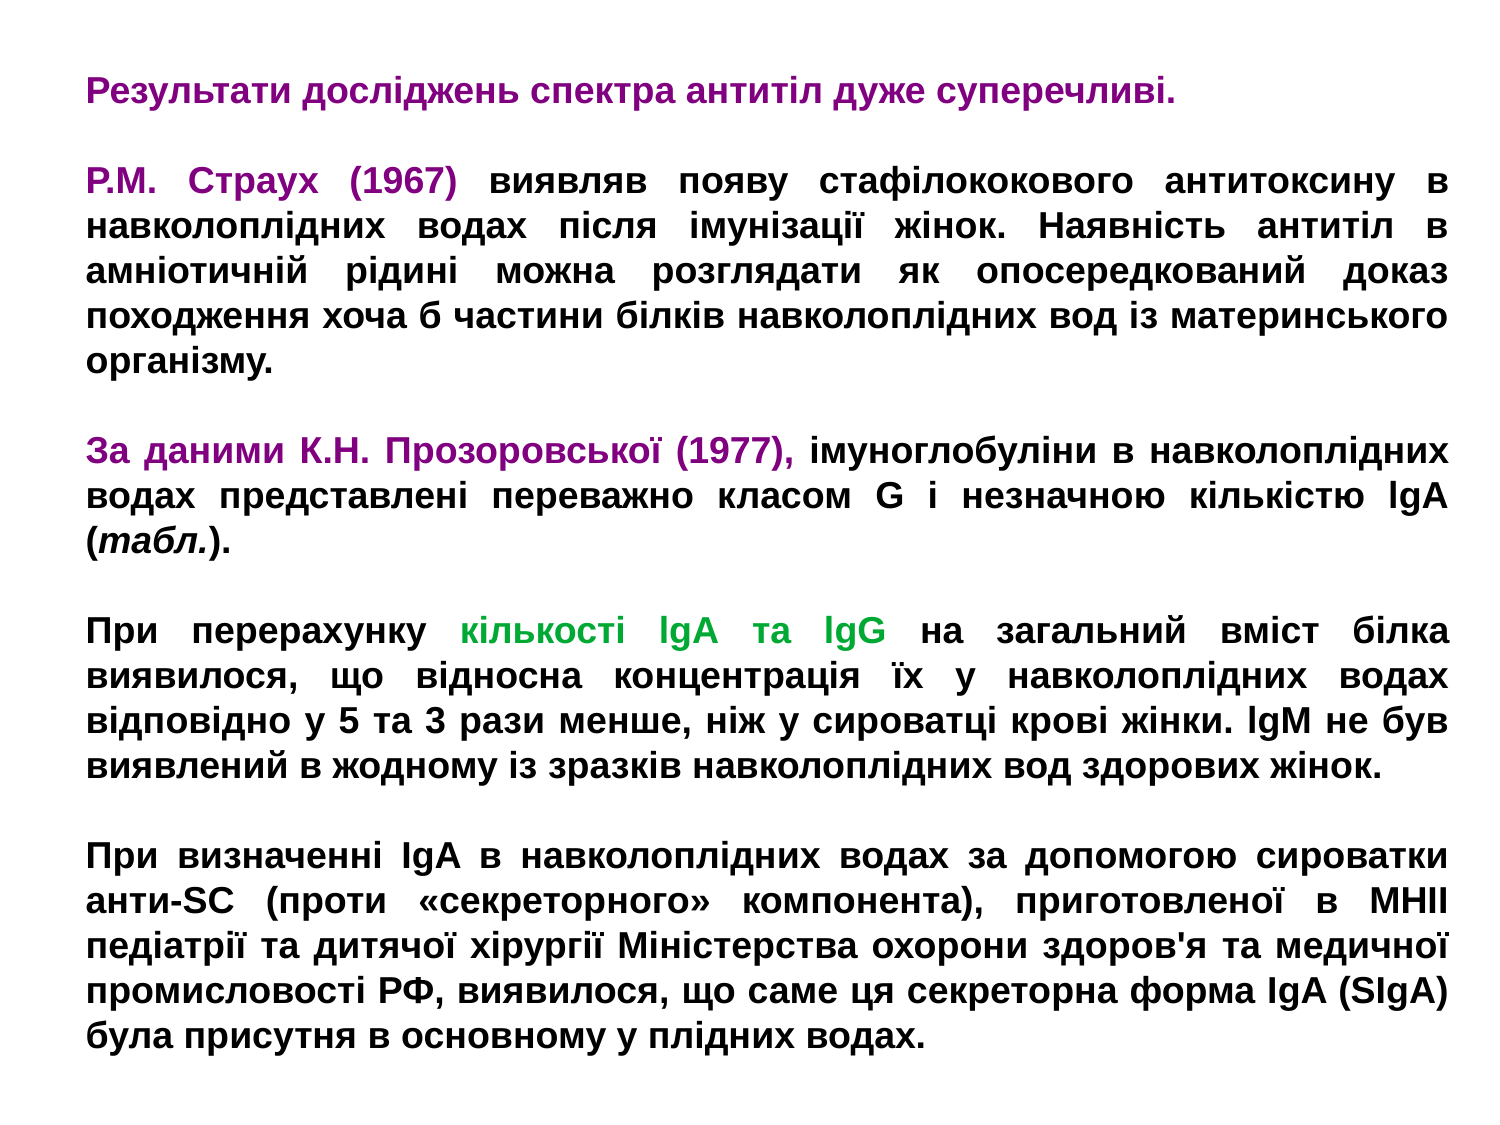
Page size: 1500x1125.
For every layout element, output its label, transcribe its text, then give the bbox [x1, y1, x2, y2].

text_box Результати досліджень спектра антитіл дуже суперечливі. Р.М. Страух (1967) виявляв появу стафілококового антитоксину в навколоплідних водах після імунізації жінок. Наявність антитіл в амніотичній рідині можна розглядати як опосередкований доказ походження хоча б частини білків навколоплідних вод із материнського організму. За даними К.Н. Прозоровської (1977), імуноглобуліни в навколоплідних водах представлені переважно класом G і незначною кількістю lgА (табл.). При перерахунку кількості lgА та lgG на загальний вміст білка виявилося, що відносна концентрація їх у навколоплідних водах відповідно у 5 та 3 рази менше, ніж у сироватці крові жінки. lgM не був виявлений в жодному із зразків навколоплідних вод здорових жінок. При визначенні IgA в навколоплідних водах за допомогою сироватки анти-SC (проти «секреторного» компонента), приготовленої в МНІІ педіатрії та дитячої хірургії Міністерства охорони здоров'я та медичної промисловості РФ, виявилося, що саме ця секреторна форма IgA (SIgA) була присутня в основному у плідних водах. [70, 58, 1465, 1064]
